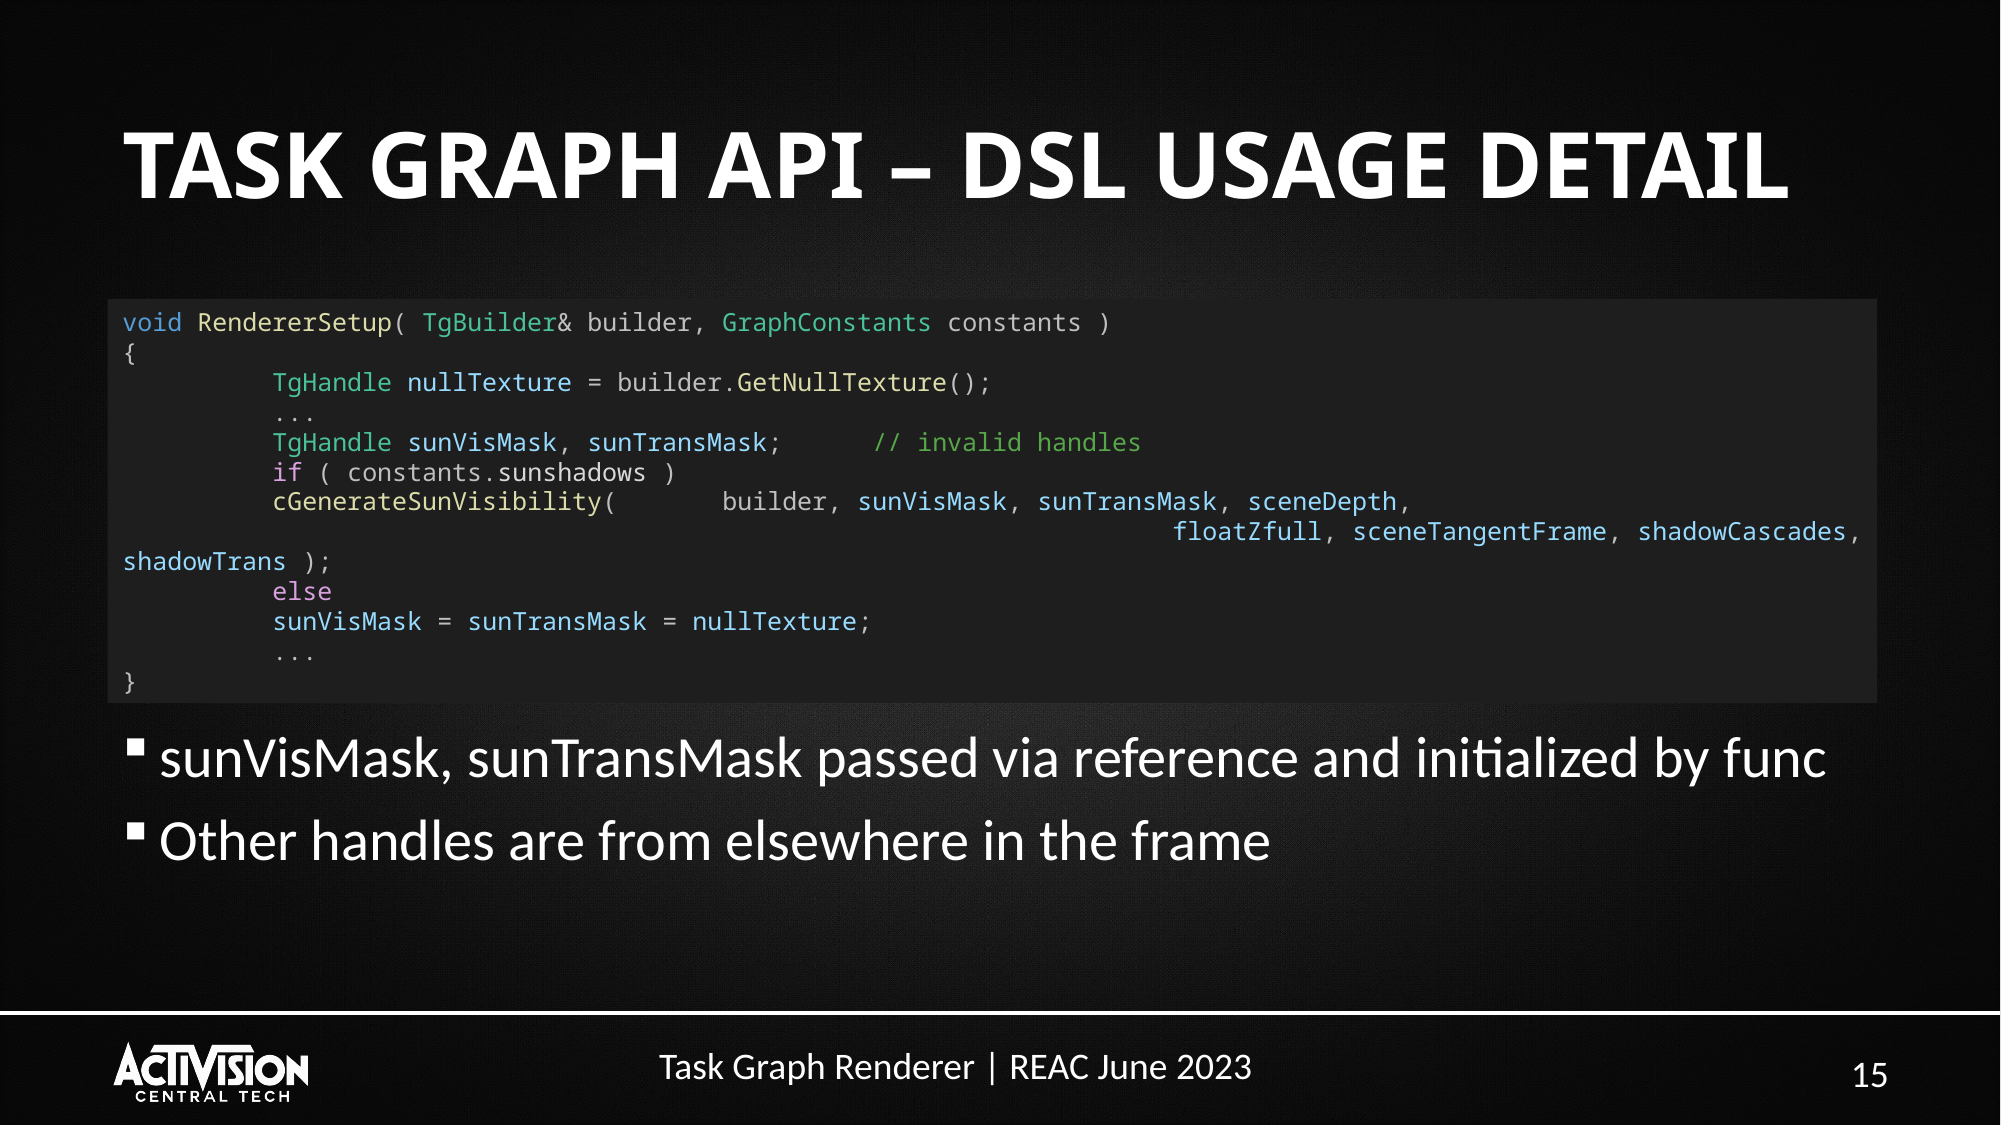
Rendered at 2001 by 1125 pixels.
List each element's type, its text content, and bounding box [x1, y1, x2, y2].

title TASK GRAPH API – DSL USAGE DETAIL [107, 59, 1878, 278]
text_box void RendererSetup( TgBuilder& builder, GraphConstants constants ) { TgHandle nullTexture = builder.GetNullTexture(); ... TgHandle sunVisMask, sunTransMask; // invalid handles if ( constants.sunshadows ) cGenerateSunVisibility( builder, sunVisMask, sunTransMask, sceneDepth, floatZfull, sceneTangentFrame, shadowCascades, shadowTrans ); else sunVisMask = sunTransMask = nullTexture; ... } [107, 298, 1878, 703]
slide_number 15 [1836, 1042, 1924, 1103]
picture [0, 0, 2001, 1125]
list sunVisMask, sunTransMask passed via reference and initialized by func Other handles are from elsewhere in the frame [107, 703, 1878, 960]
